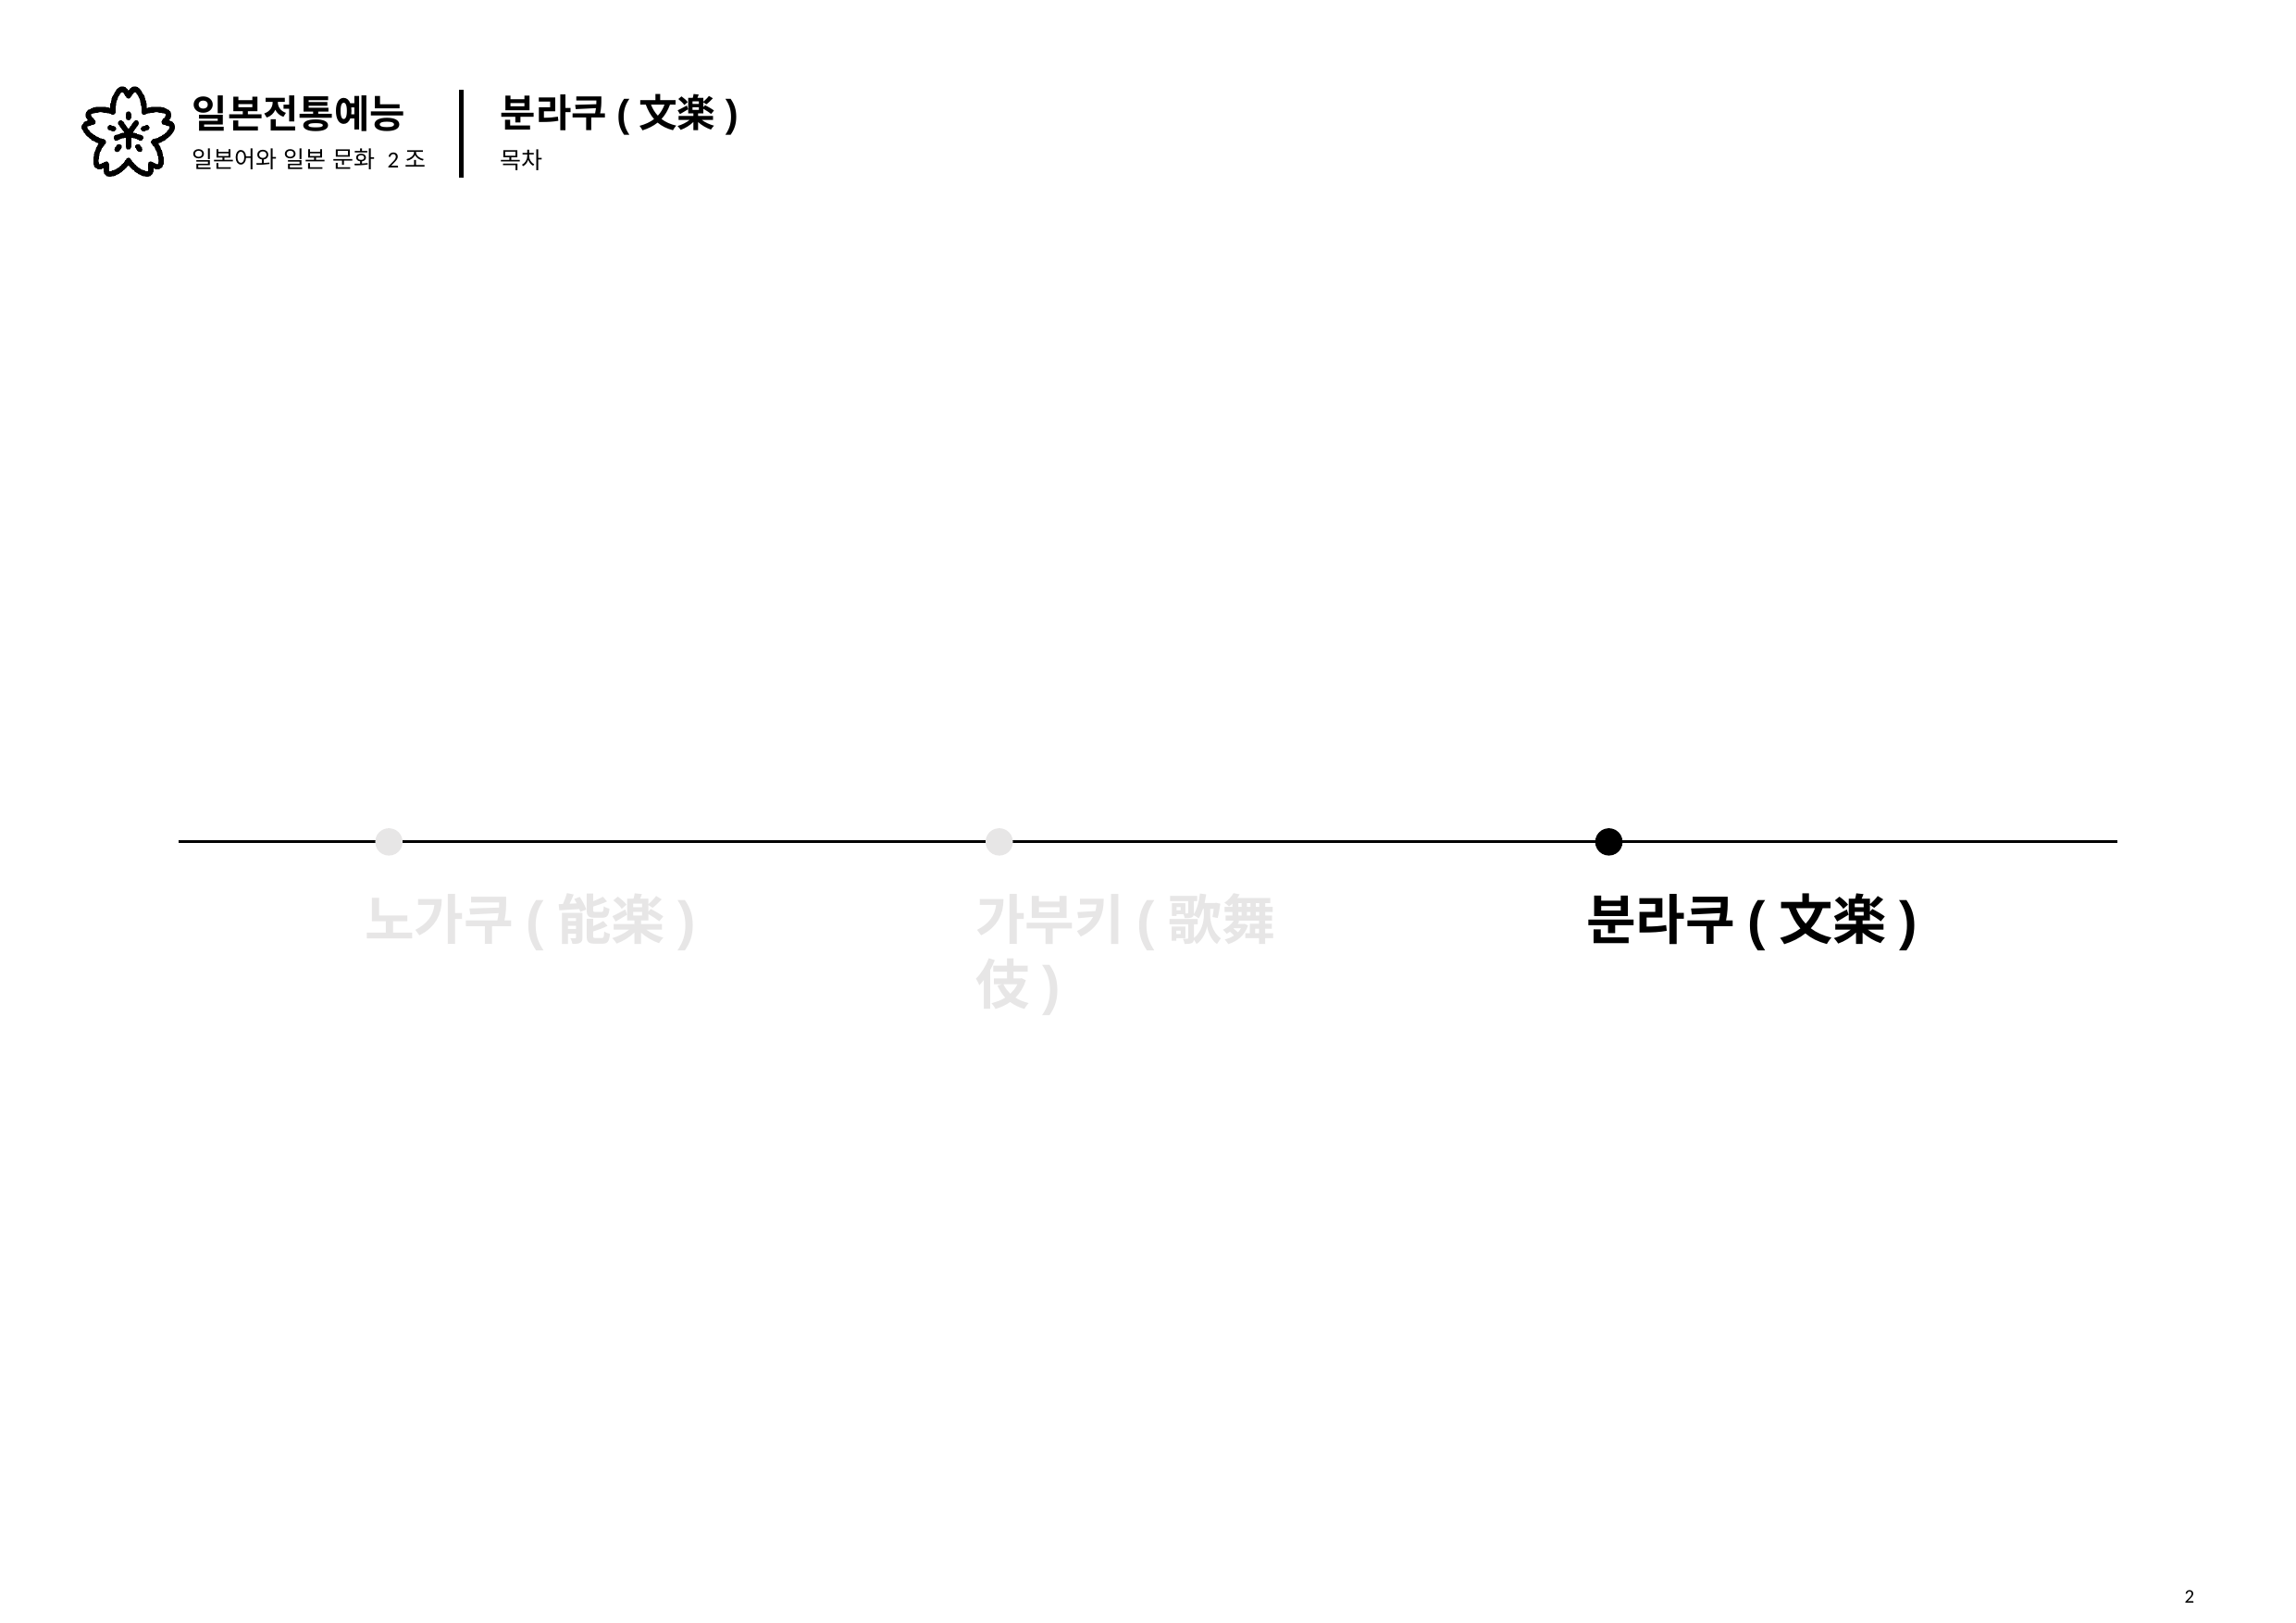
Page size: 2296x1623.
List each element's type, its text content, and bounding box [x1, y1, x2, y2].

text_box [351, 828, 723, 959]
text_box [962, 828, 1334, 959]
text_box 2 [2111, 1577, 2208, 1615]
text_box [81, 81, 1635, 181]
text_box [1572, 828, 1944, 959]
